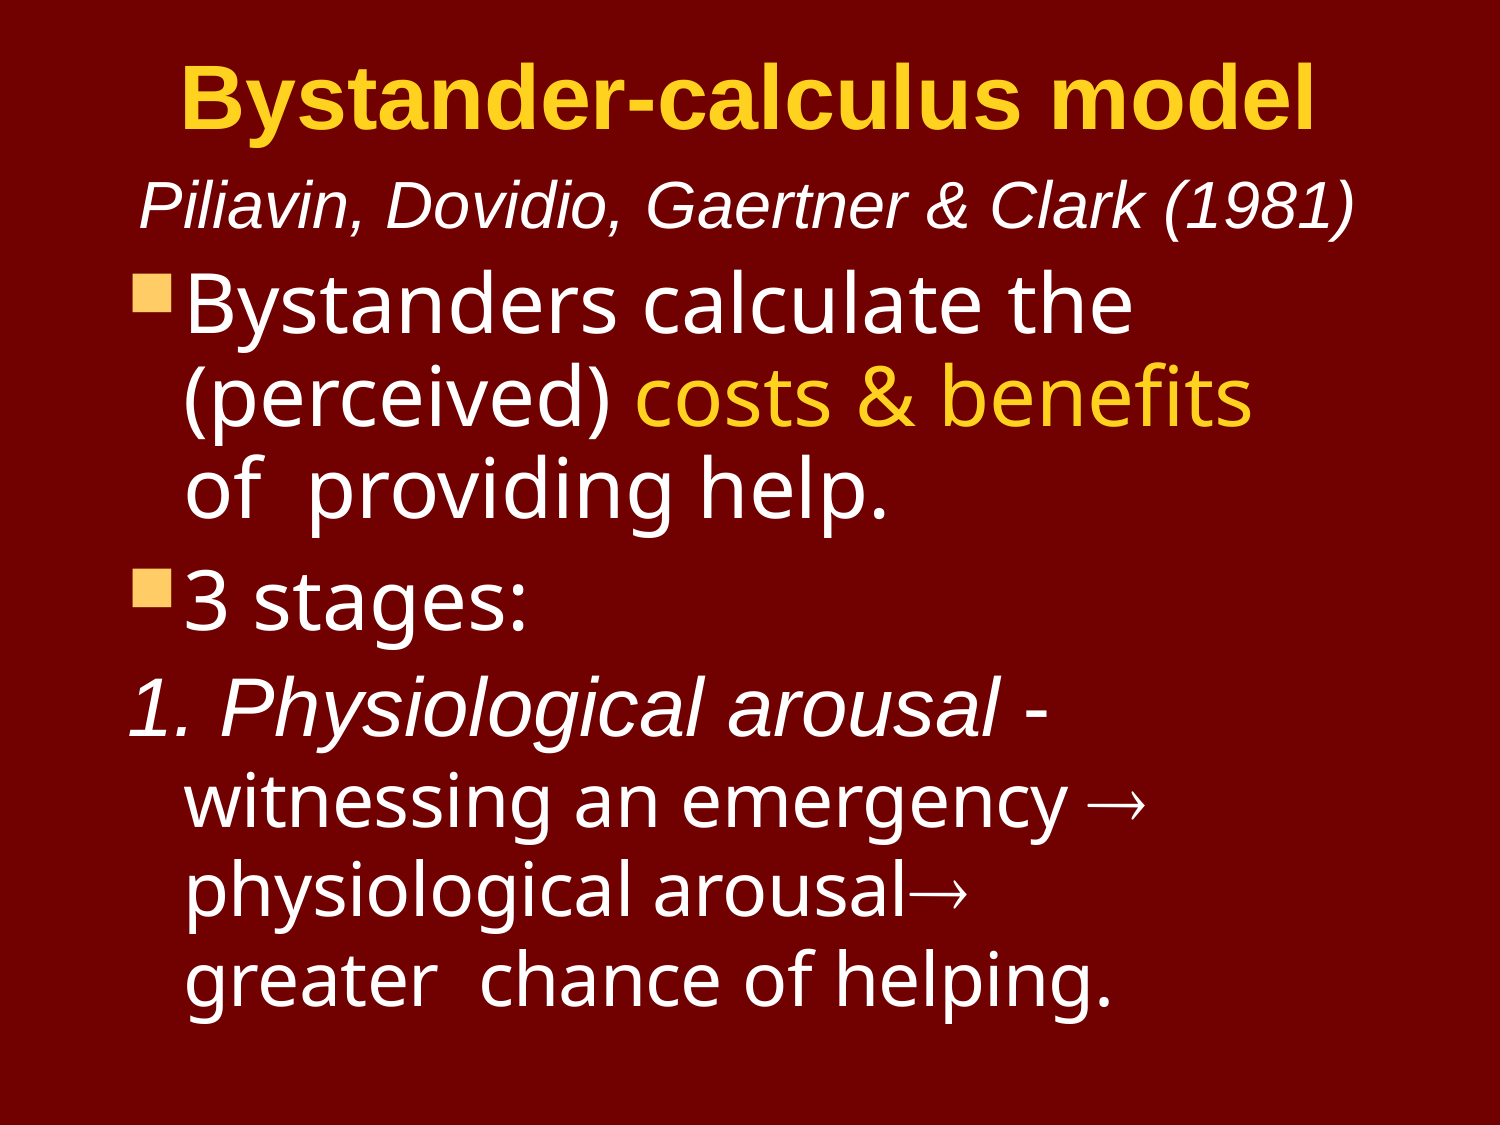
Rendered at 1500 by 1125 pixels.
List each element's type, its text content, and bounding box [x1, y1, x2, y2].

title Bystander-calculus model [177, 35, 1323, 152]
text_box Piliavin, Dovidio, Gaertner & Clark (1981) Bystanders calculate the (perceived) costs & benefits of providing help. 3 stages: 1. Physiological arousal - witnessing an emergency  physiological arousal greater chance of helping. [125, 152, 1363, 1024]
